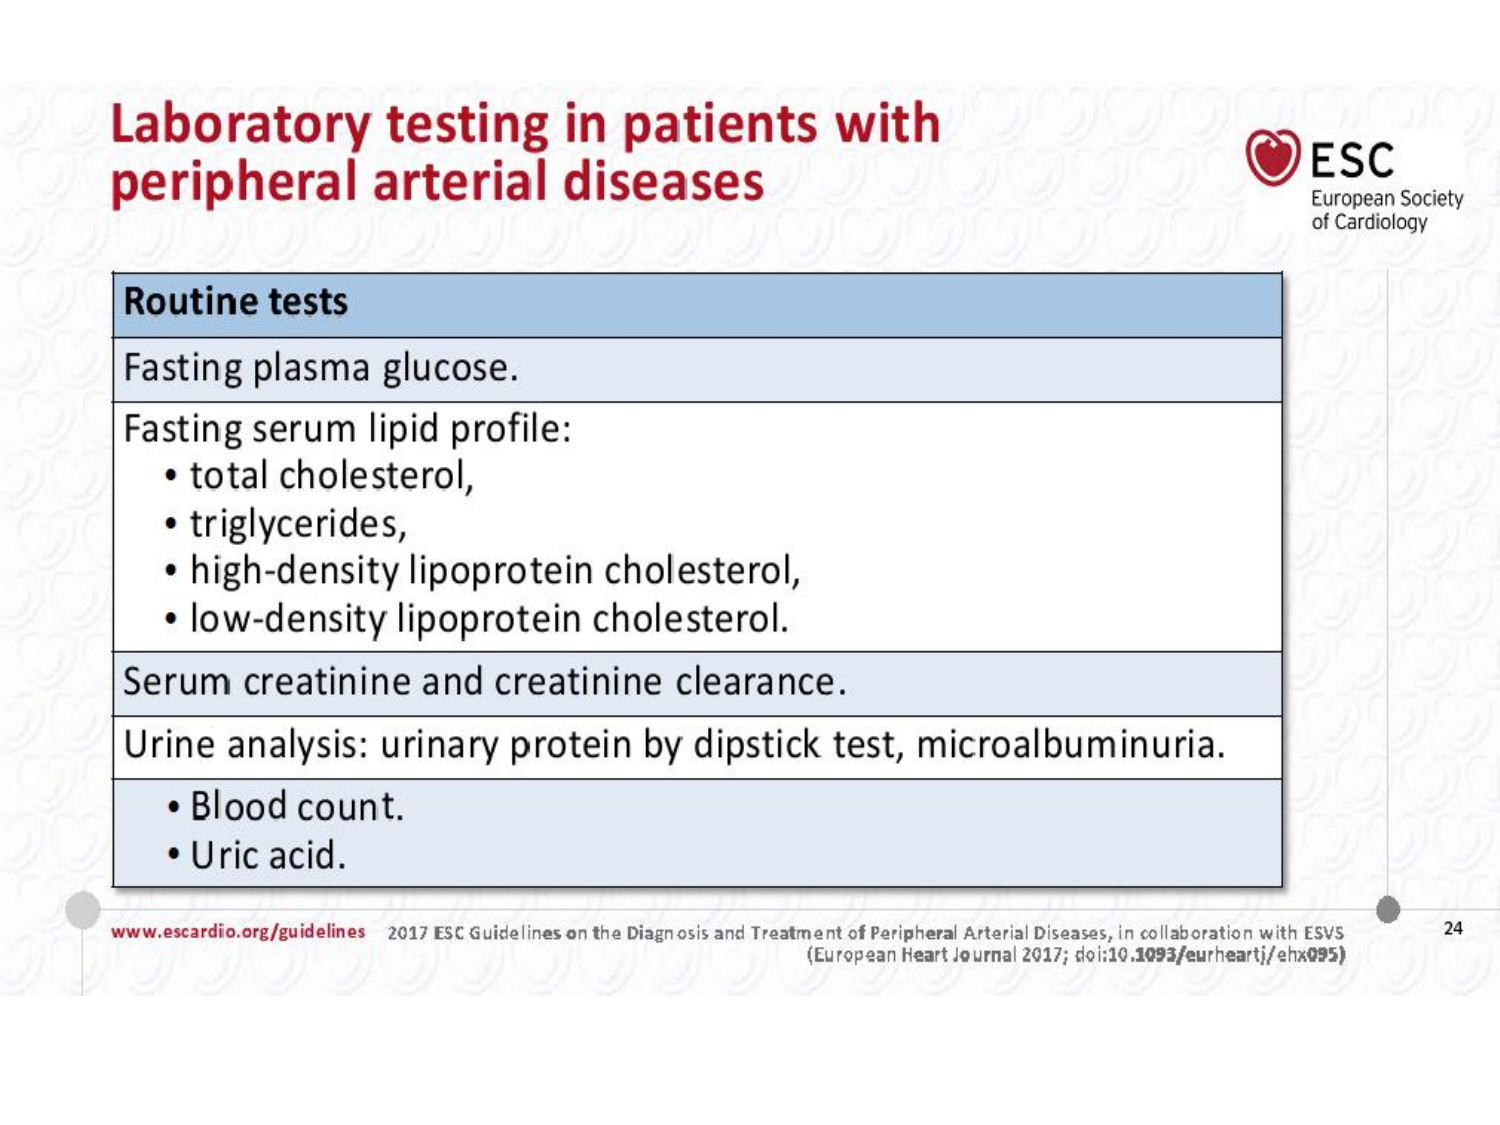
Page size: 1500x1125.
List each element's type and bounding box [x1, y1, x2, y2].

picture [0, 81, 1500, 997]
